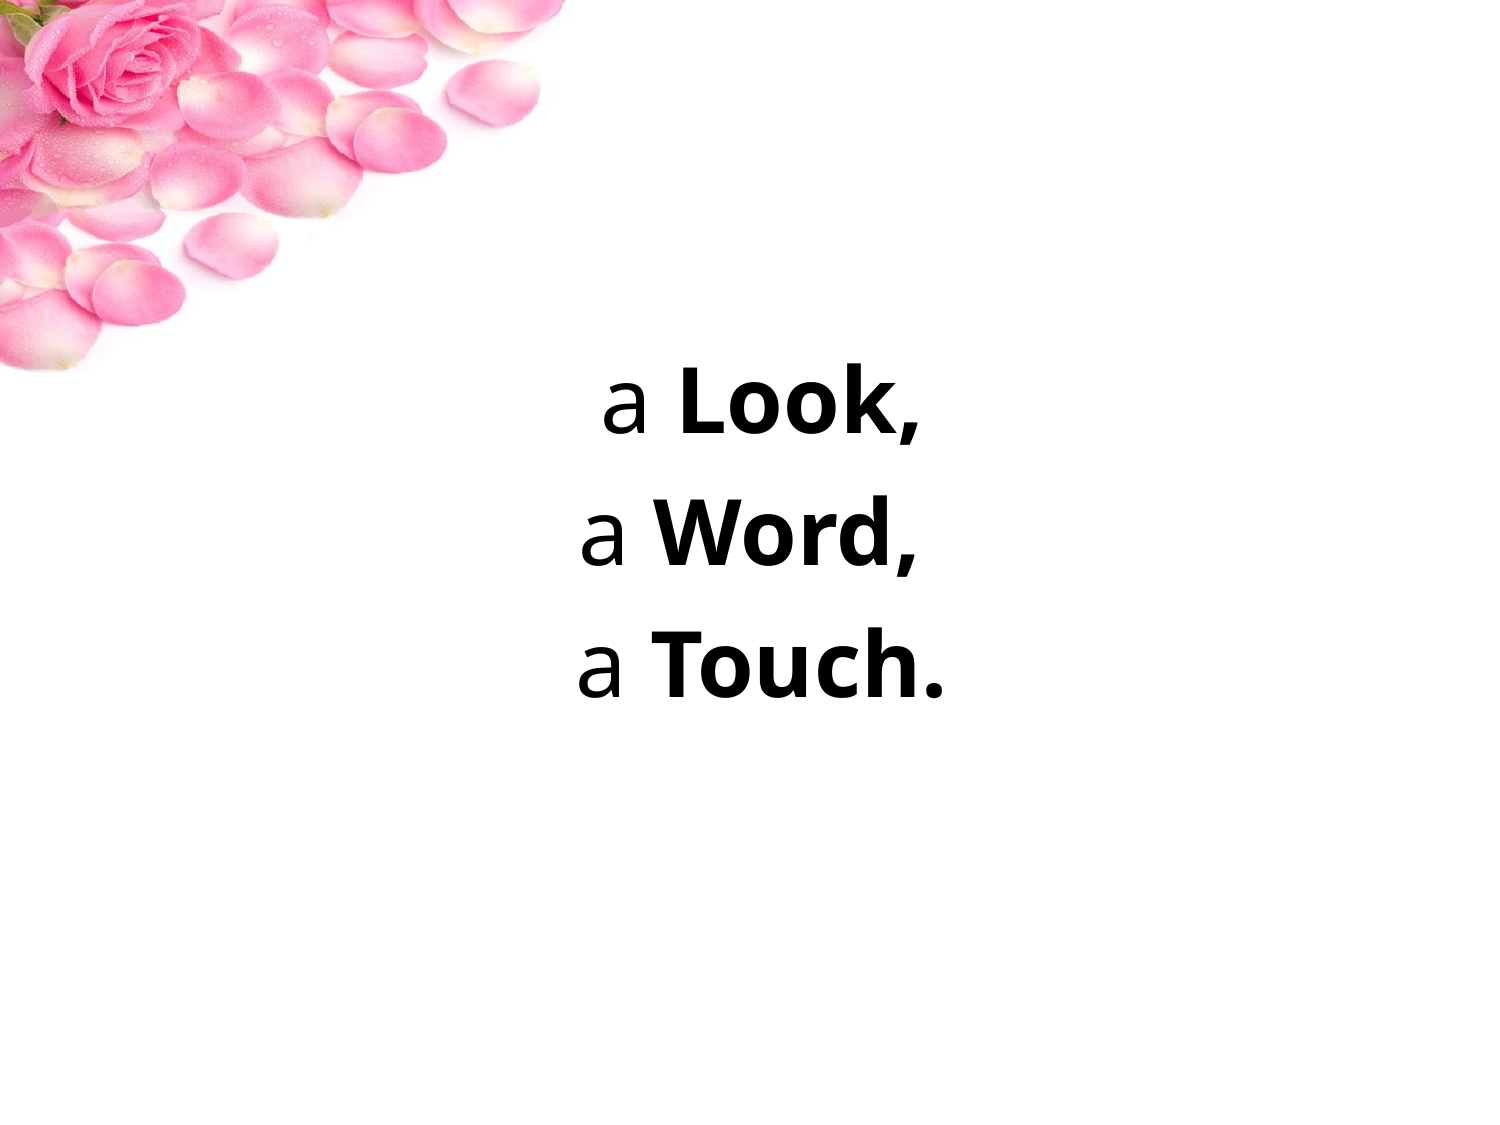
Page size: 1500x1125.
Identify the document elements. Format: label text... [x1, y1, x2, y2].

picture [0, 0, 574, 390]
title a Look, a Word, a Touch. [112, 311, 1388, 724]
